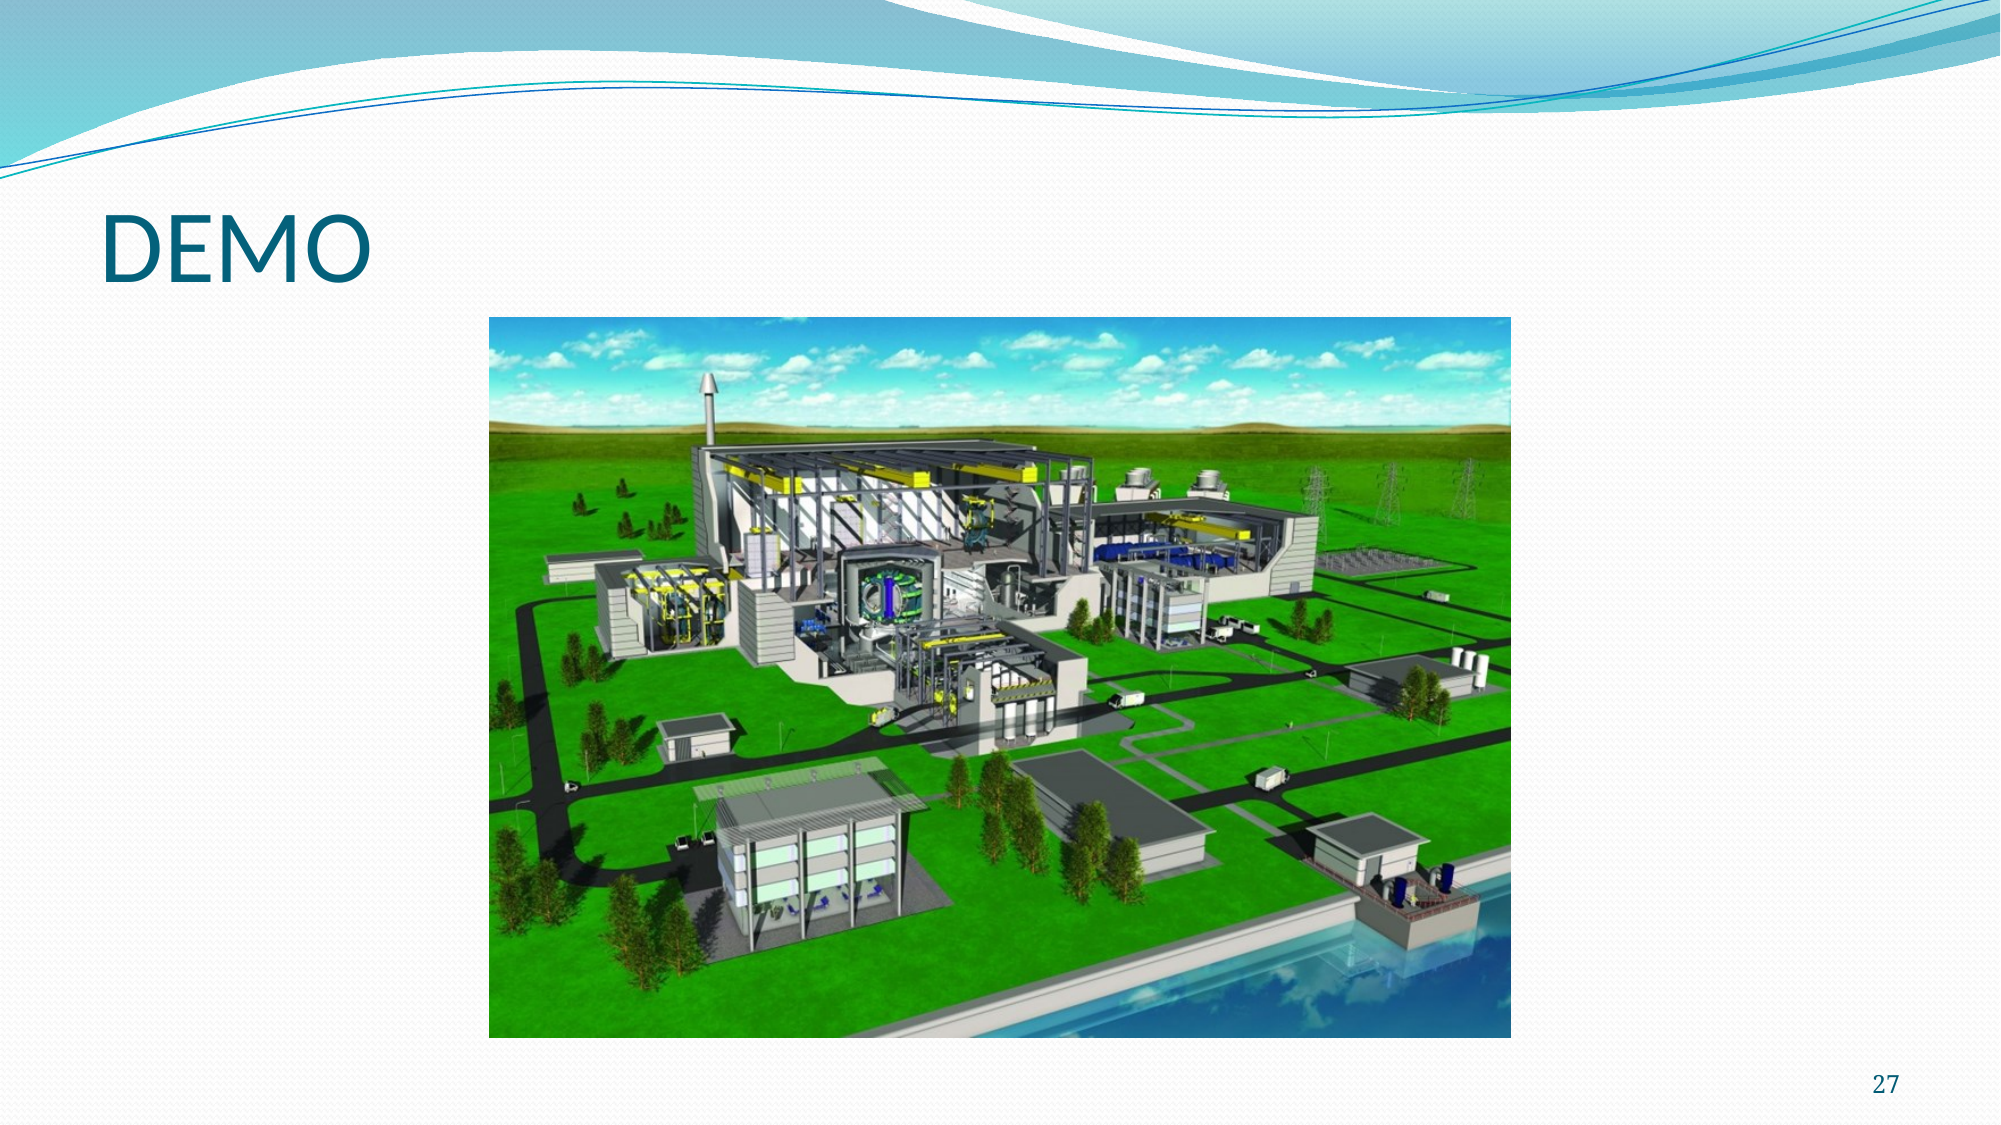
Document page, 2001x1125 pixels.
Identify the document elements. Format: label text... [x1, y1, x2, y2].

slide_number 27 [1733, 1042, 1900, 1103]
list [489, 317, 1511, 1038]
title DEMO [99, 115, 1900, 303]
